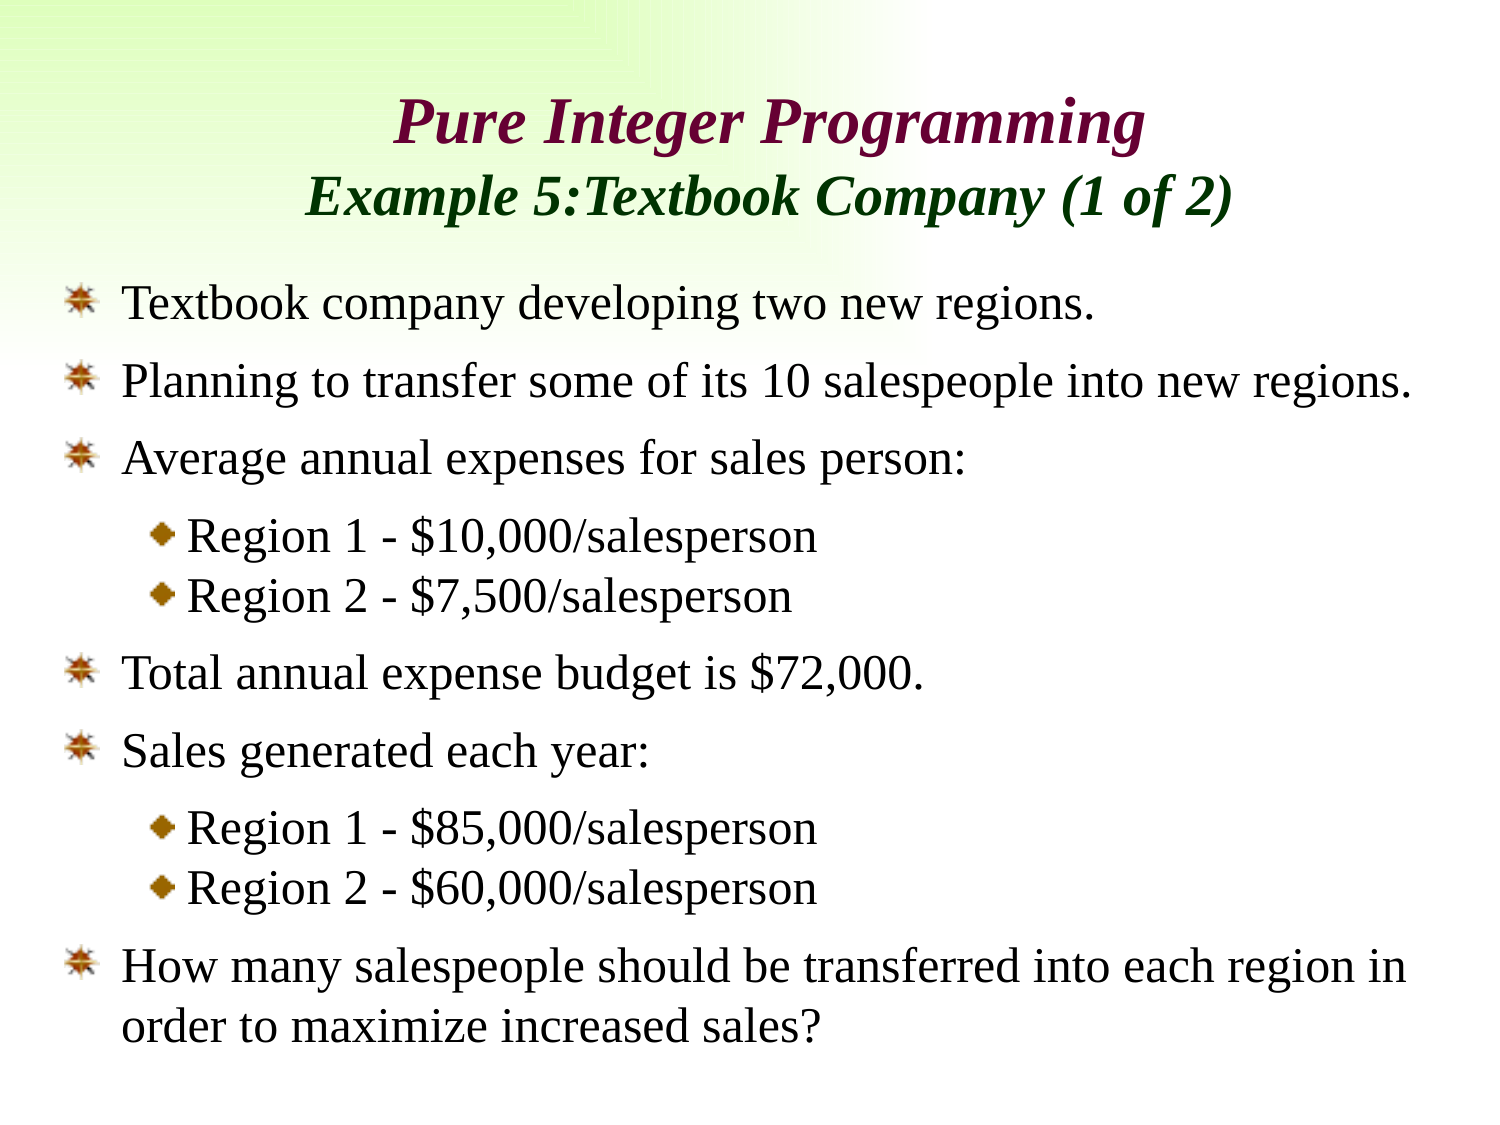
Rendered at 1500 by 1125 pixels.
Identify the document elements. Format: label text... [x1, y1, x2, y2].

picture [64, 652, 100, 688]
picture [139, 867, 175, 903]
picture [64, 944, 100, 980]
picture [64, 359, 100, 395]
text_box Pure Integer Programming Example 5:Textbook Company (1 of 2) [74, 0, 1467, 113]
picture [139, 807, 175, 843]
text_box Textbook company developing two new regions. Planning to transfer some of its 10 salespeople into new regions. Average annual expenses for sales person: Region 1 - $10,000/salesperson Region 2 - $7,500/salesperson Total annual expense budget is $72,000. Sales generated each year: Region 1 - $85,000/salesperson Region 2 - $60,000/salesperson How many salespeople should be transferred into each region in order to maximize increased sales? [50, 262, 1450, 1055]
picture [139, 574, 175, 610]
picture [64, 729, 100, 765]
picture [64, 437, 100, 473]
picture [64, 282, 100, 318]
picture [139, 514, 175, 550]
